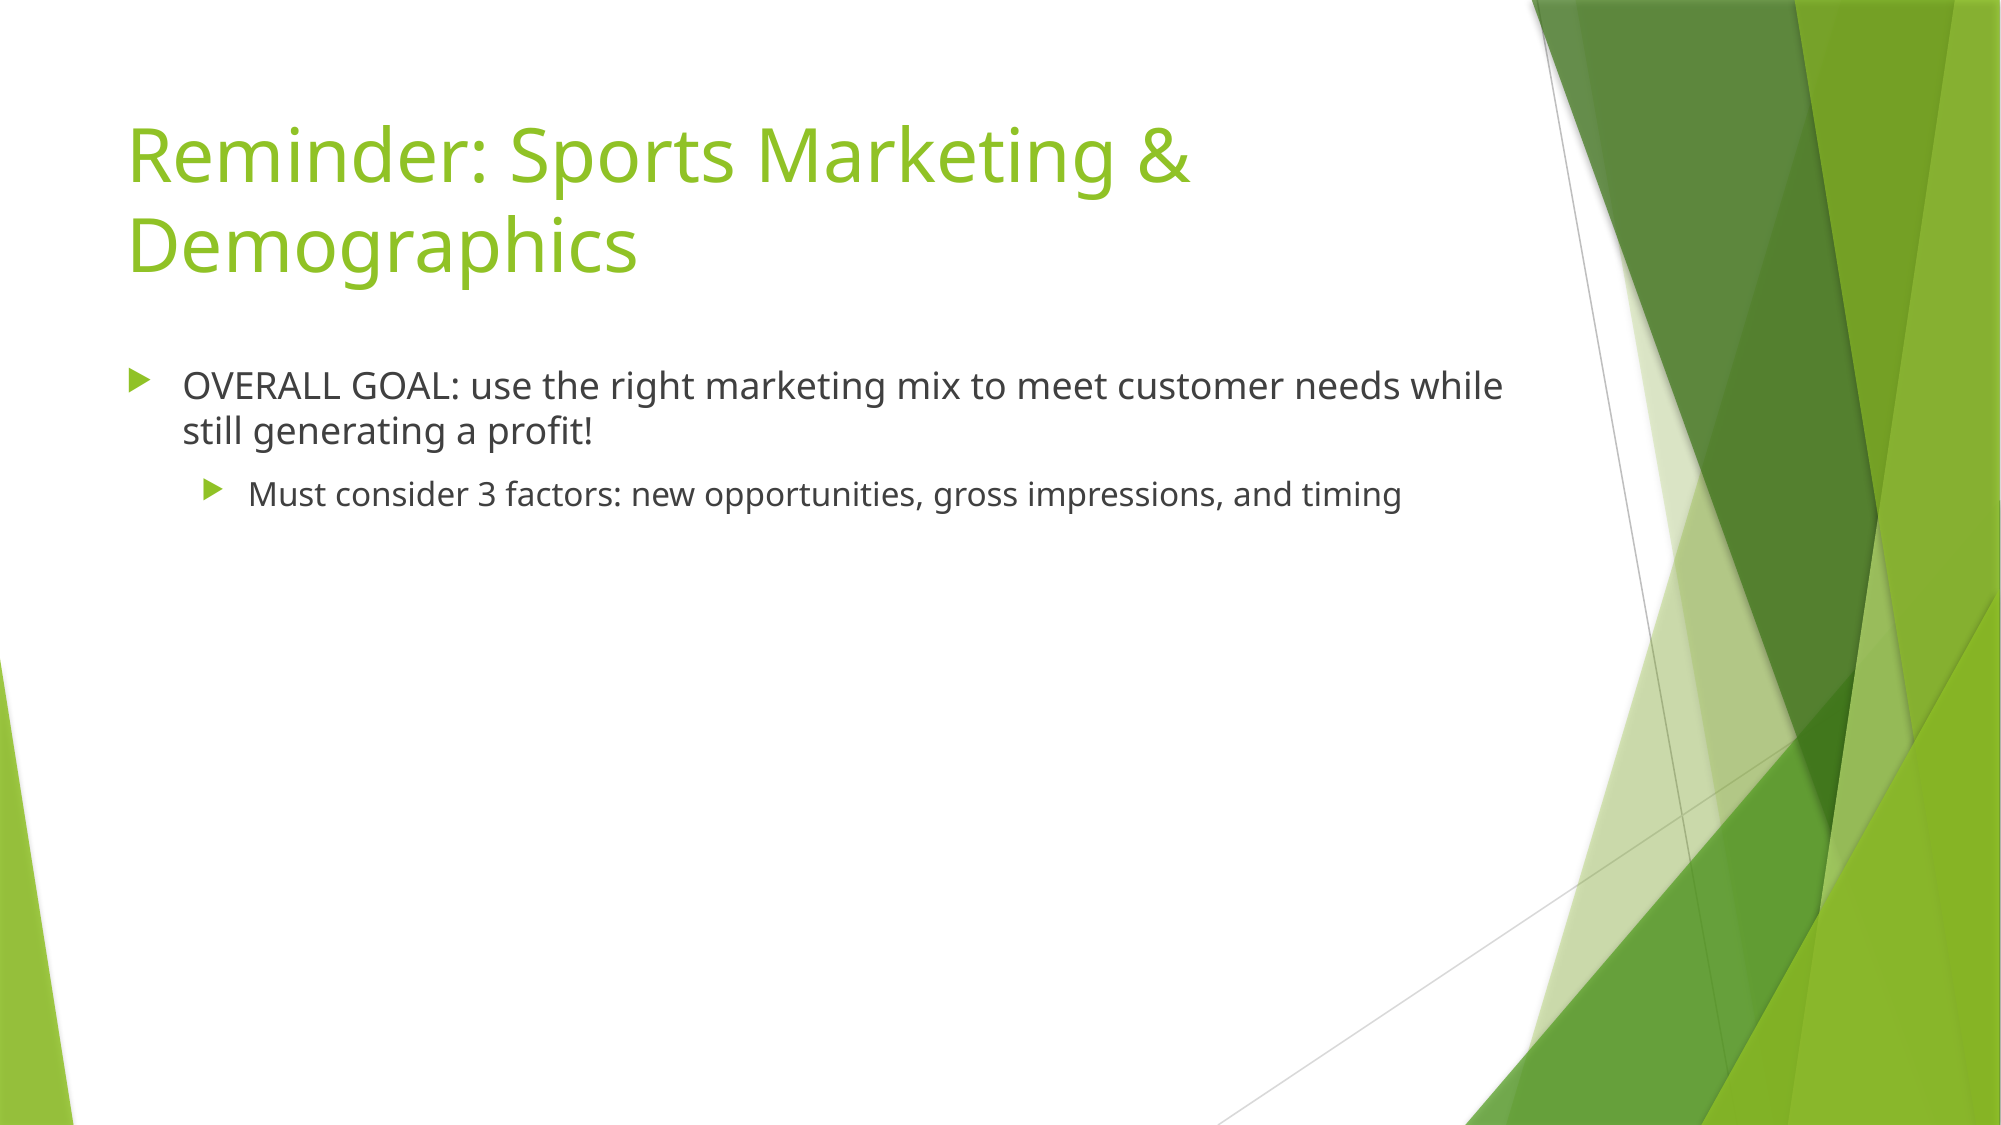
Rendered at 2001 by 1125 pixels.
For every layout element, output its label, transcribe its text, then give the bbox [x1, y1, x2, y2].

title Reminder: Sports Marketing & Demographics [111, 99, 1522, 317]
list OVERALL GOAL: use the right marketing mix to meet customer needs while still generating a profit! Must consider 3 factors: new opportunities, gross impressions, and timing [111, 354, 1522, 992]
